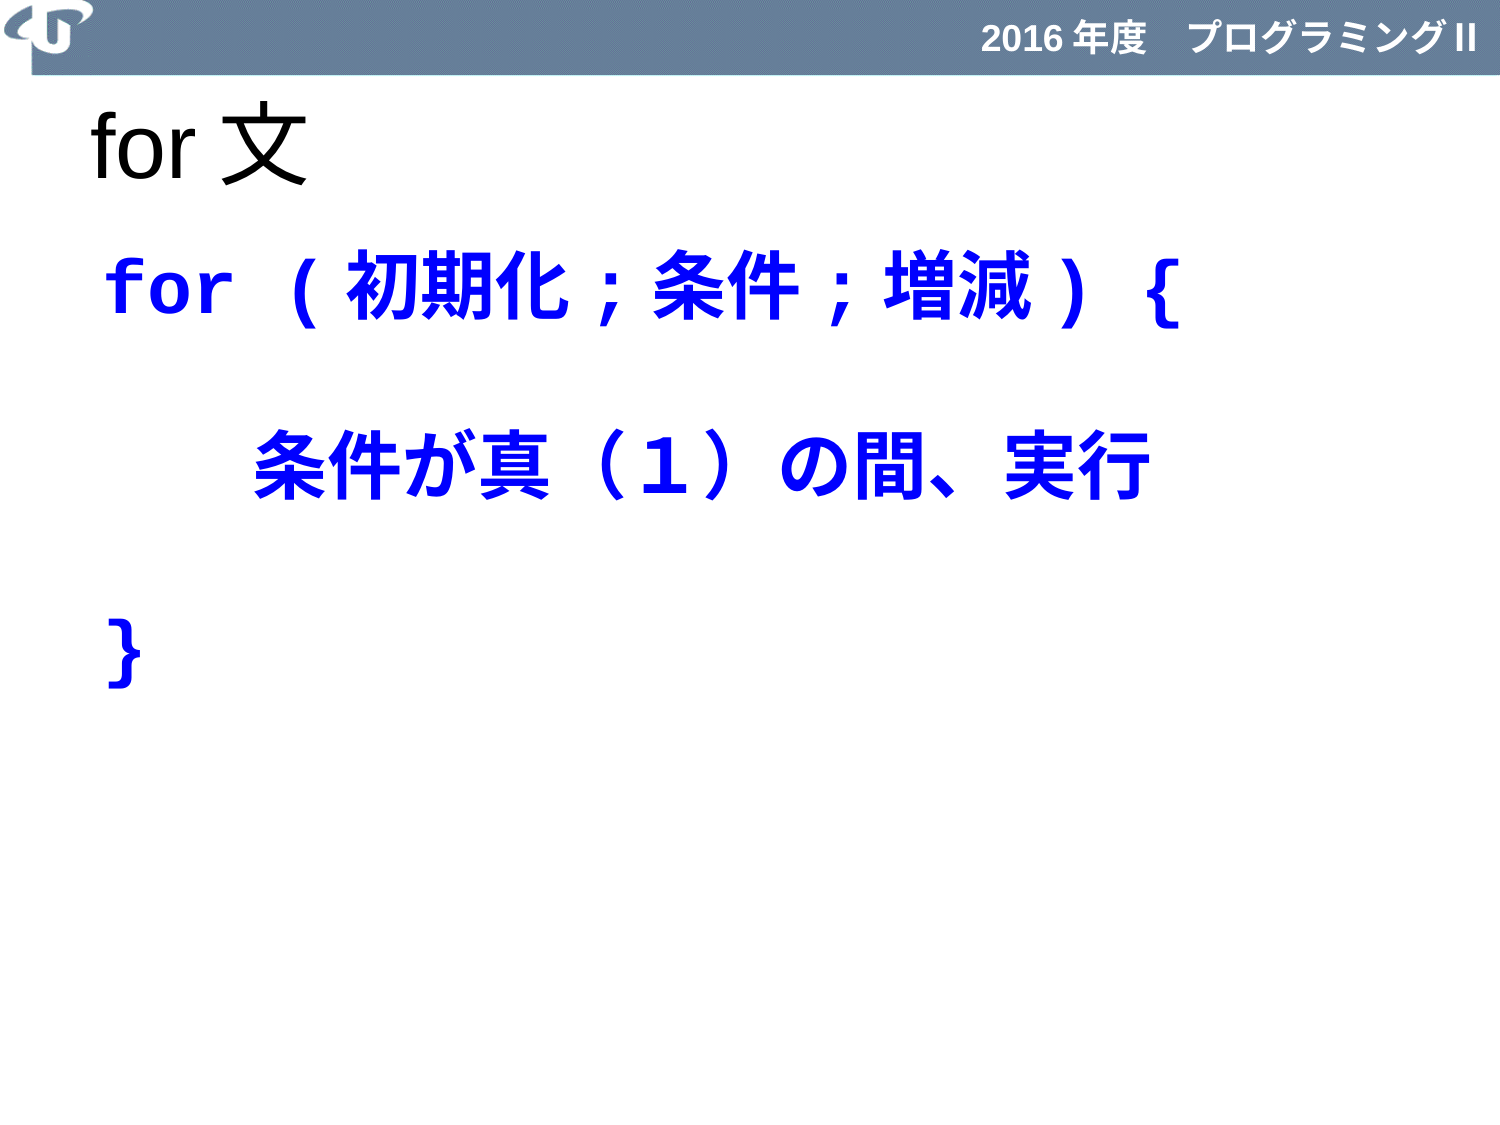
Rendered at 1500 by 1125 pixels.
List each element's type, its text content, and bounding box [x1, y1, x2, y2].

title for文 [75, 75, 1425, 208]
text_box for (初期化;条件;増減) { 条件が真（１）の間、実行 } [87, 231, 1413, 697]
picture [0, 0, 1500, 1125]
